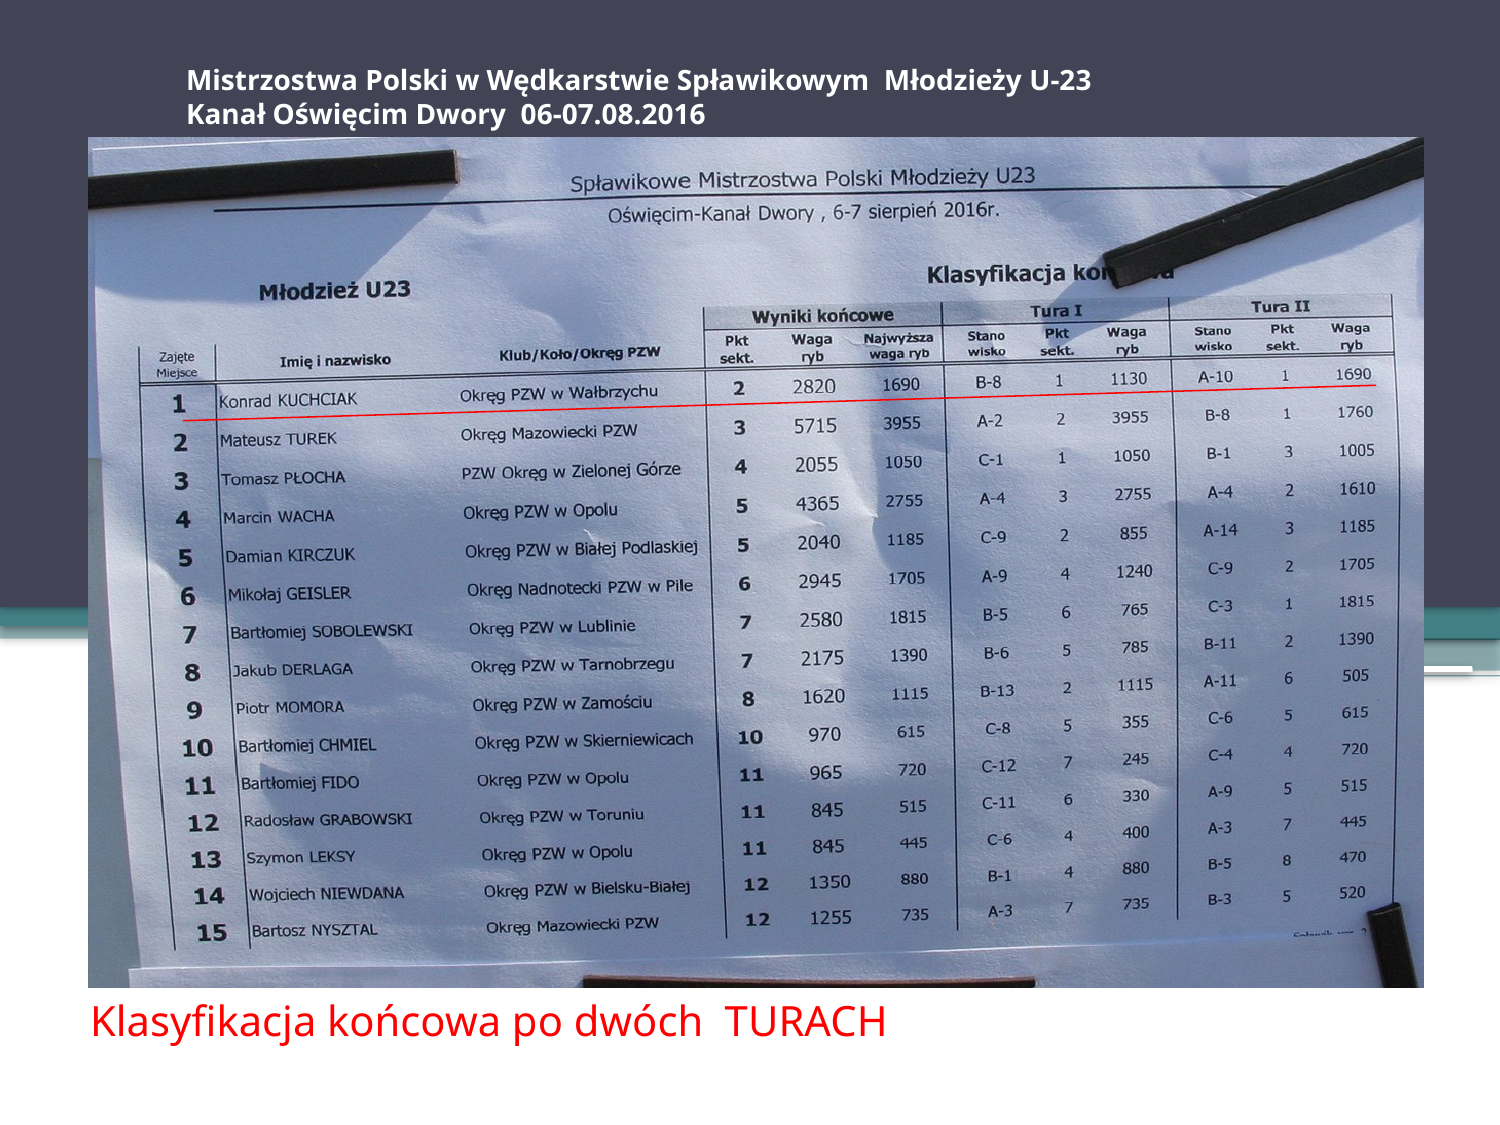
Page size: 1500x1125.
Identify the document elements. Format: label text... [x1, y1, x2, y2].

picture [88, 136, 1424, 988]
title Mistrzostwa Polski w Wędkarstwie Spławikowym Młodzieży U-23 Kanał Oświęcim Dwory 06-07.08.2016 [171, 54, 1447, 138]
subtitle Klasyfikacja końcowa po dwóch TURACH [64, 987, 1424, 1059]
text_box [182, 385, 1377, 421]
